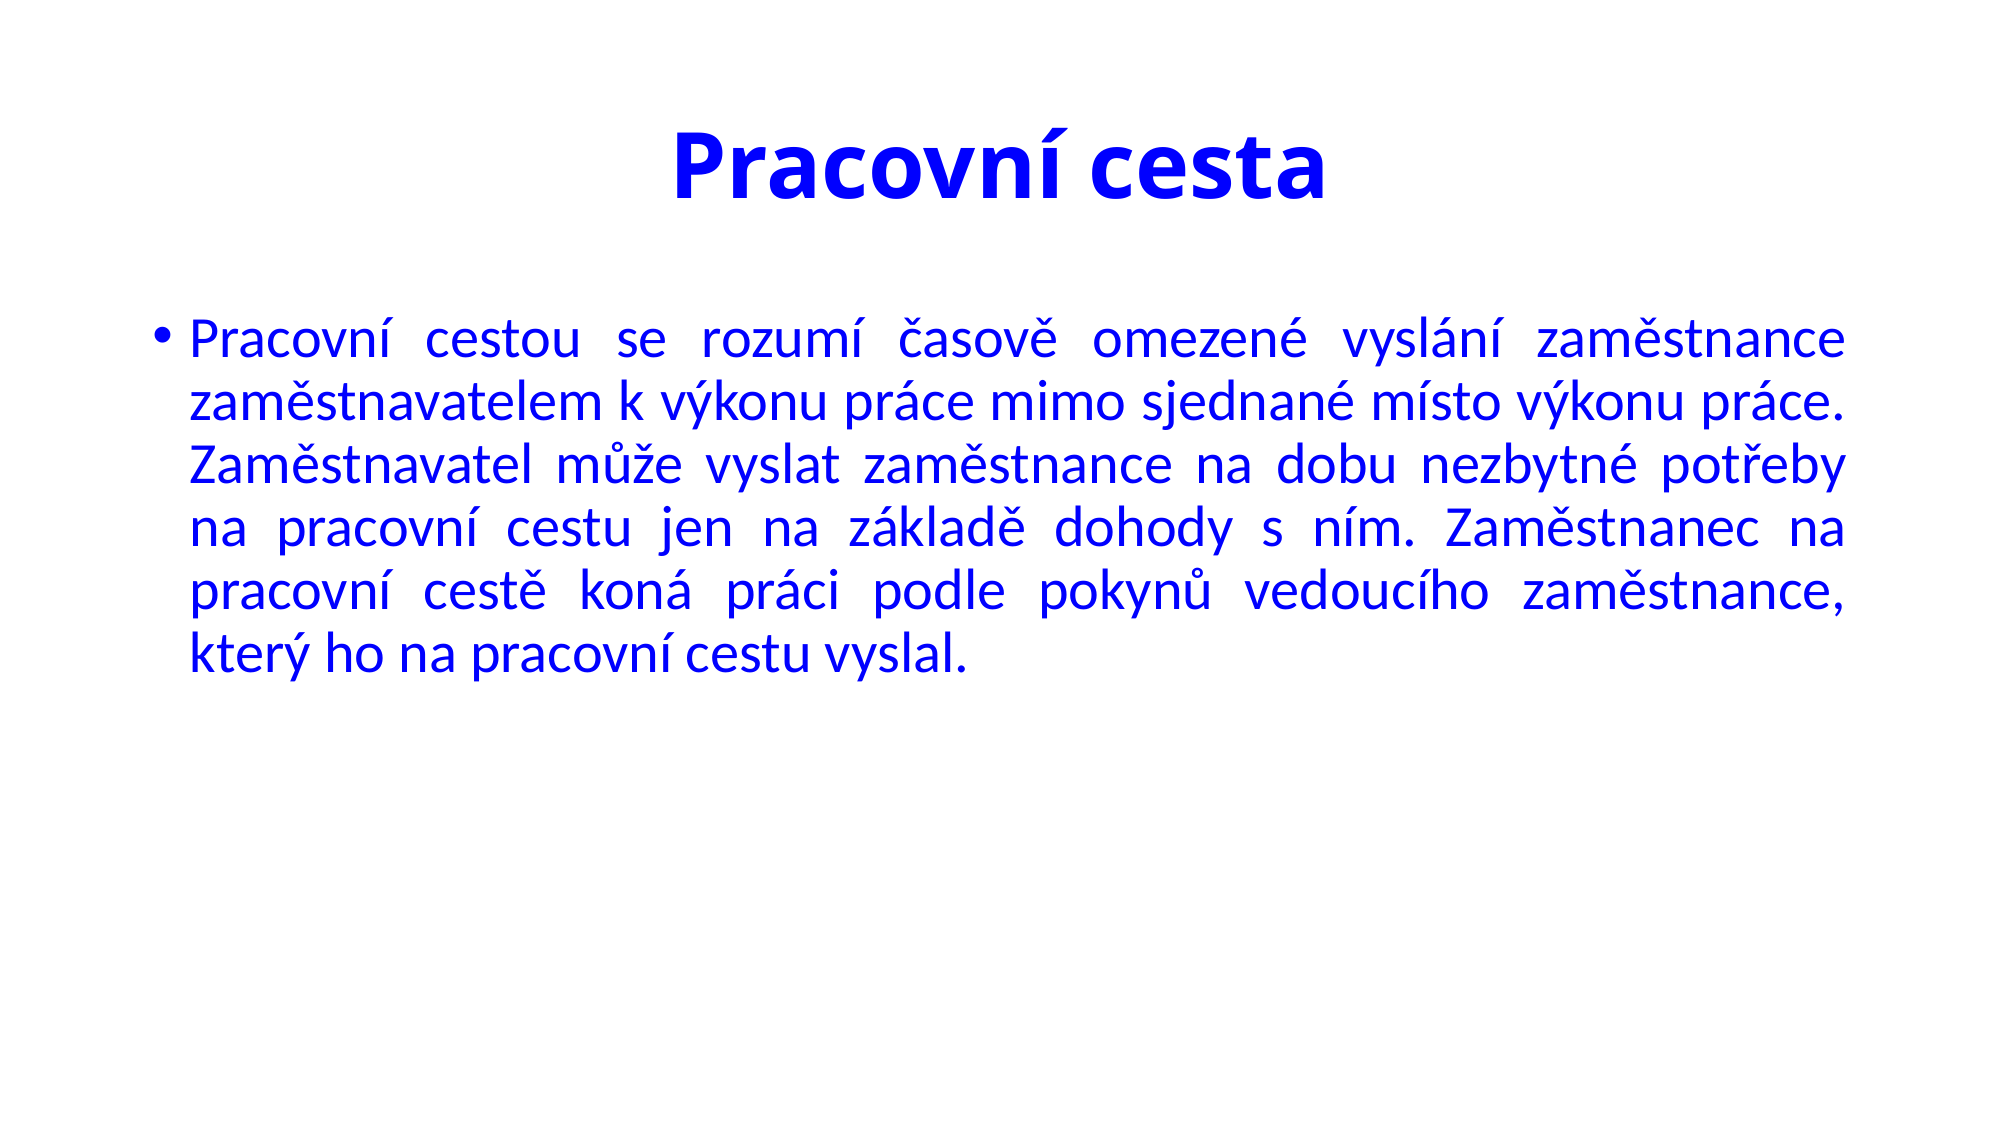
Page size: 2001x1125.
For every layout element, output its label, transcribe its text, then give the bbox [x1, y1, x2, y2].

list Pracovní cestou se rozumí časově omezené vyslání zaměstnance zaměstnavatelem k výkonu práce mimo sjednané místo výkonu práce. Zaměstnavatel může vyslat zaměstnance na dobu nezbytné potřeby na pracovní cestu jen na základě dohody s ním. Zaměstnanec na pracovní cestě koná práci podle pokynů vedoucího zaměstnance, který ho na pracovní cestu vyslal. [137, 299, 1863, 1014]
title Pracovní cesta [137, 59, 1863, 278]
